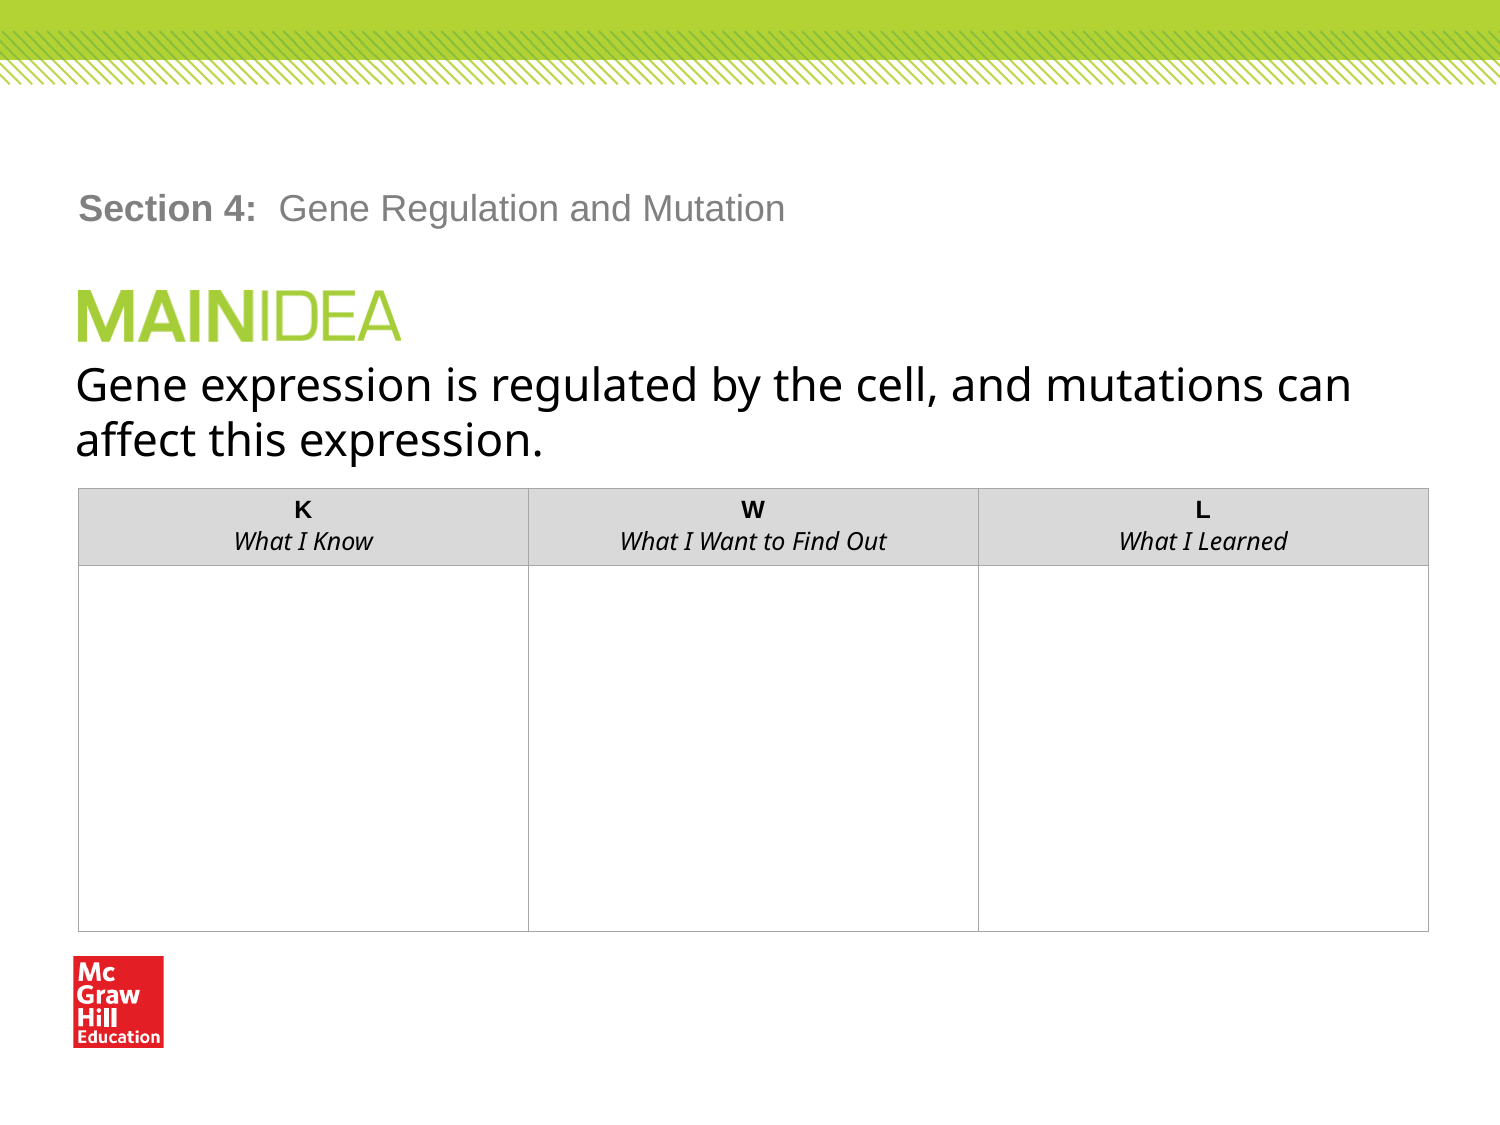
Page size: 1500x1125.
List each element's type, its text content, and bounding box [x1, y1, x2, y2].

table_header L What I Learned [979, 489, 1428, 565]
title Section 4: Gene Regulation and Mutation [78, 183, 1430, 244]
list Gene expression is regulated by the cell, and mutations can affect this expression. [75, 355, 1425, 1040]
picture [0, 0, 1500, 86]
table_header K What I Know [79, 489, 528, 565]
picture [78, 290, 401, 342]
table_cell [79, 566, 528, 931]
table_header W What I Want to Find Out [529, 489, 978, 565]
table_cell [979, 566, 1428, 931]
table_cell [529, 566, 978, 931]
picture [73, 956, 164, 1048]
